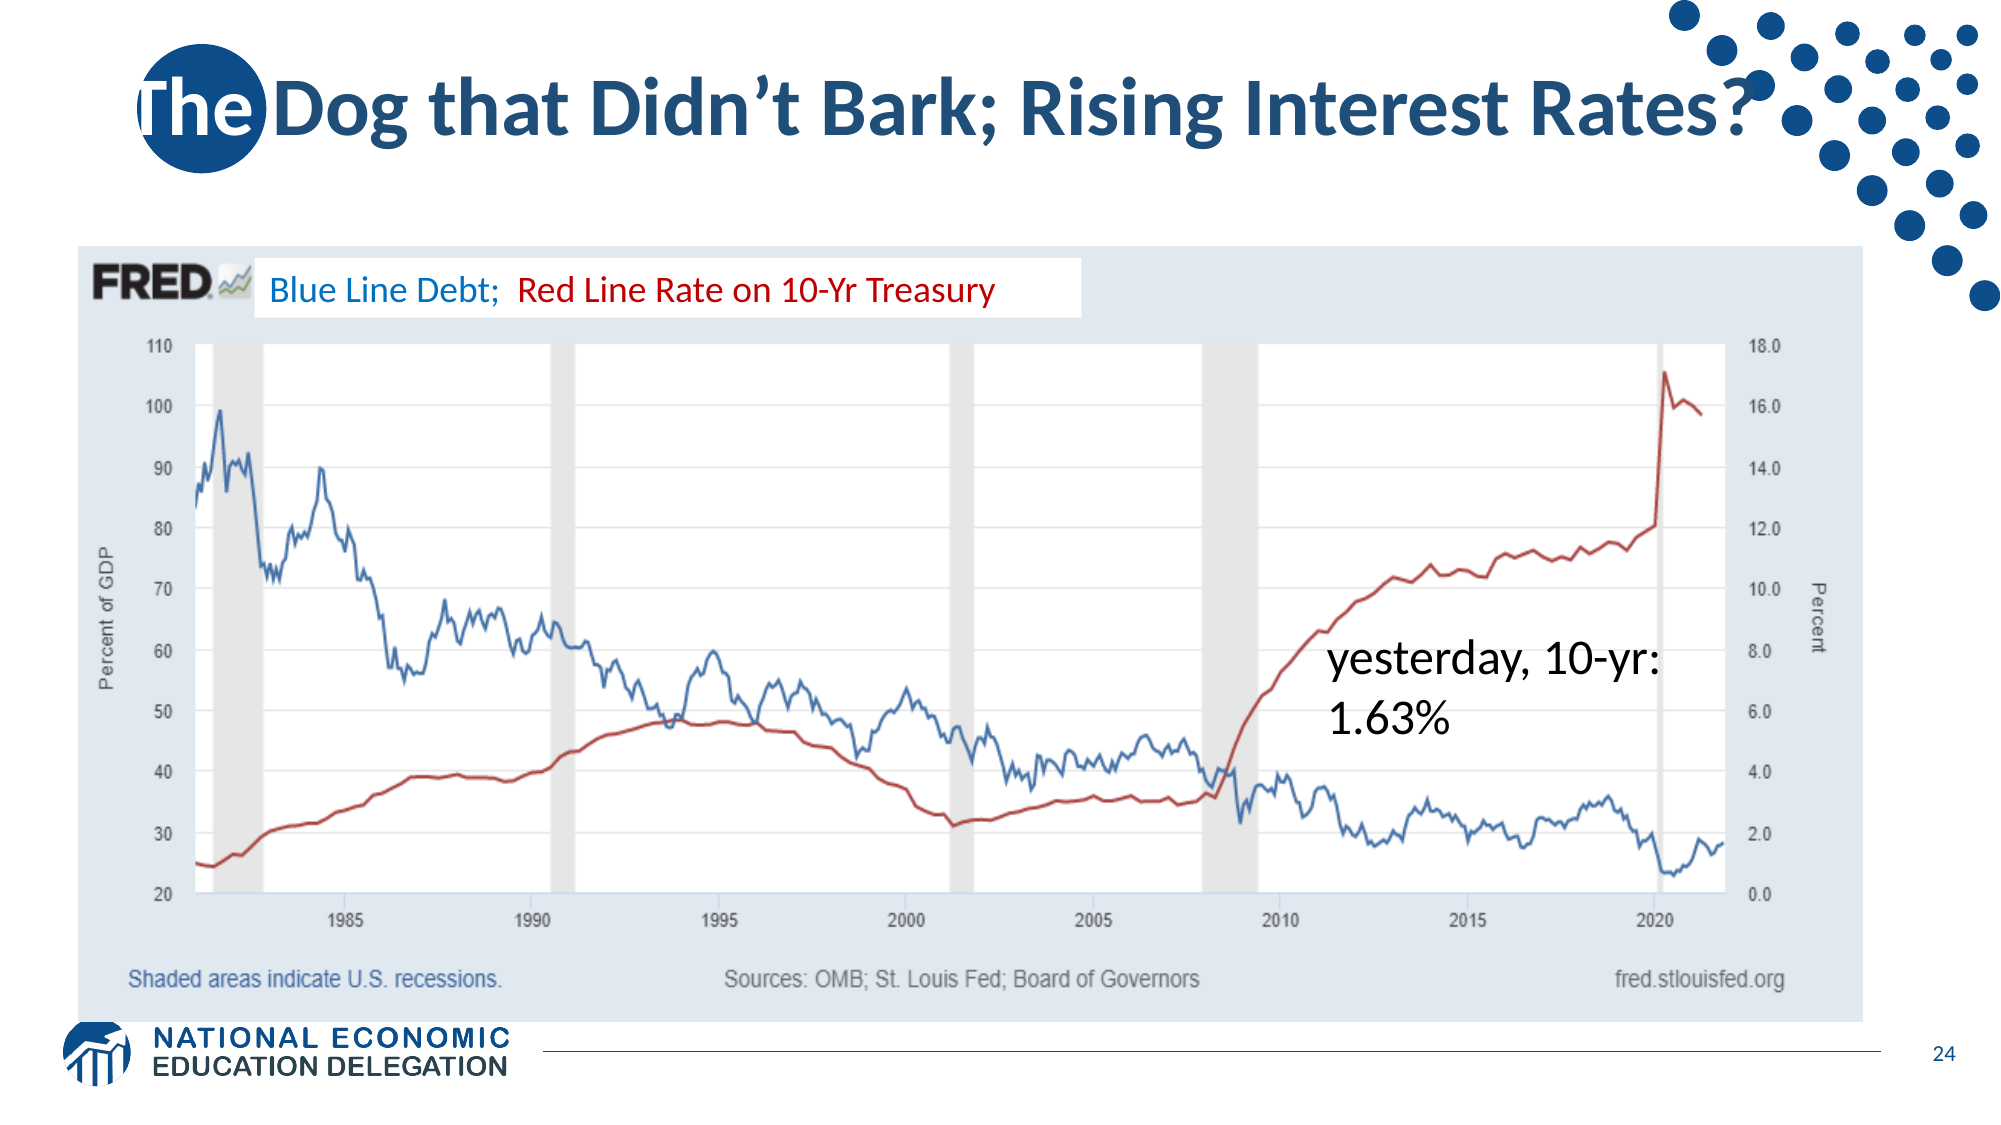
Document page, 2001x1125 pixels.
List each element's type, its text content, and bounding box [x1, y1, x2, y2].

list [78, 246, 1863, 1023]
slide_number 24 [1521, 1022, 1972, 1082]
picture [55, 1013, 520, 1091]
title The Dog that Didn’t Bark; Rising Interest Rates? [111, 0, 1837, 218]
